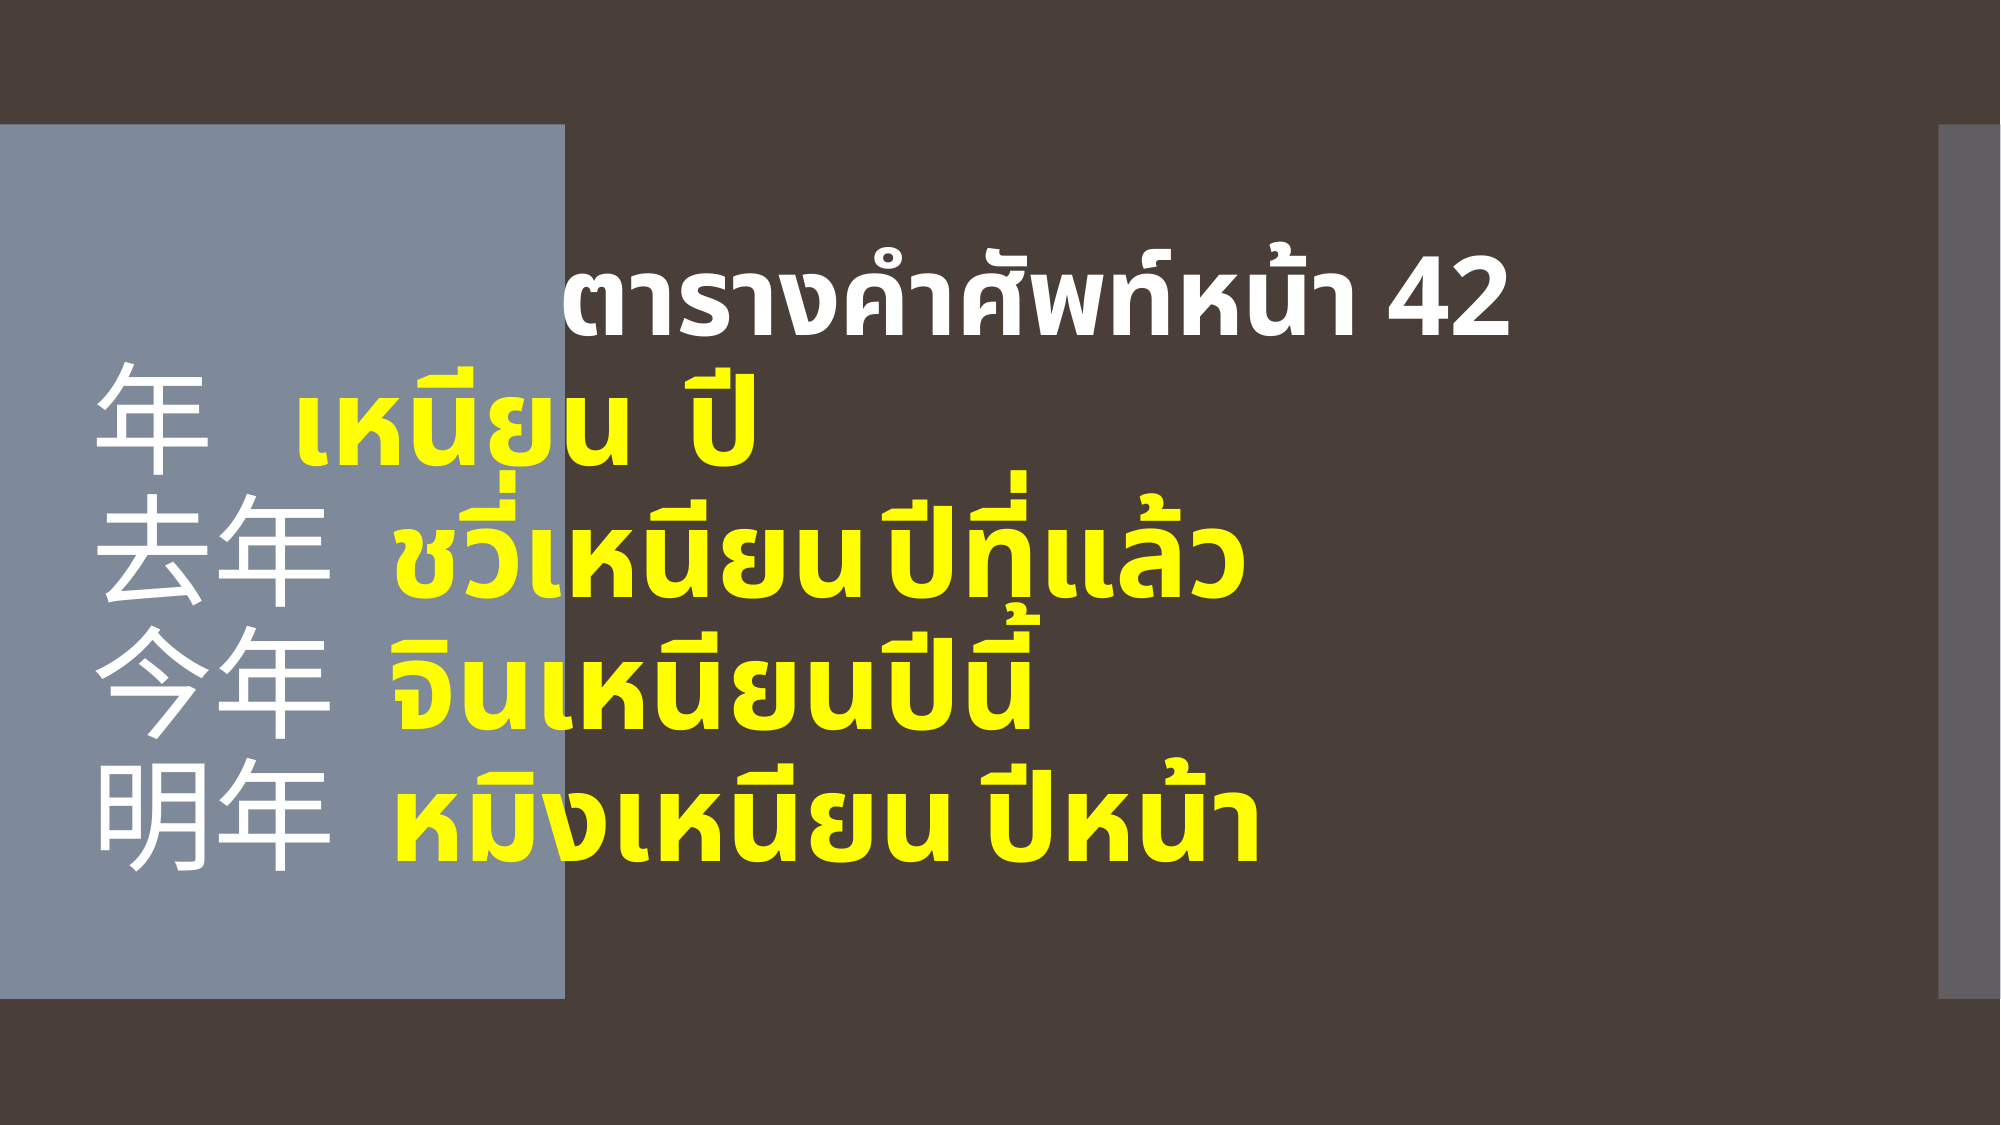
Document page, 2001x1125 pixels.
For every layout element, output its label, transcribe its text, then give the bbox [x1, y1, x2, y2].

title ตารางคำศัพท์หน้า 42 年 เหนียน ปี 去年 ชวี่เหนียน ปีที่แล้ว 今年 จินเหนียน ปีนี้ 明年 หมิงเหนียน ปีหน้า [76, 233, 1965, 1125]
